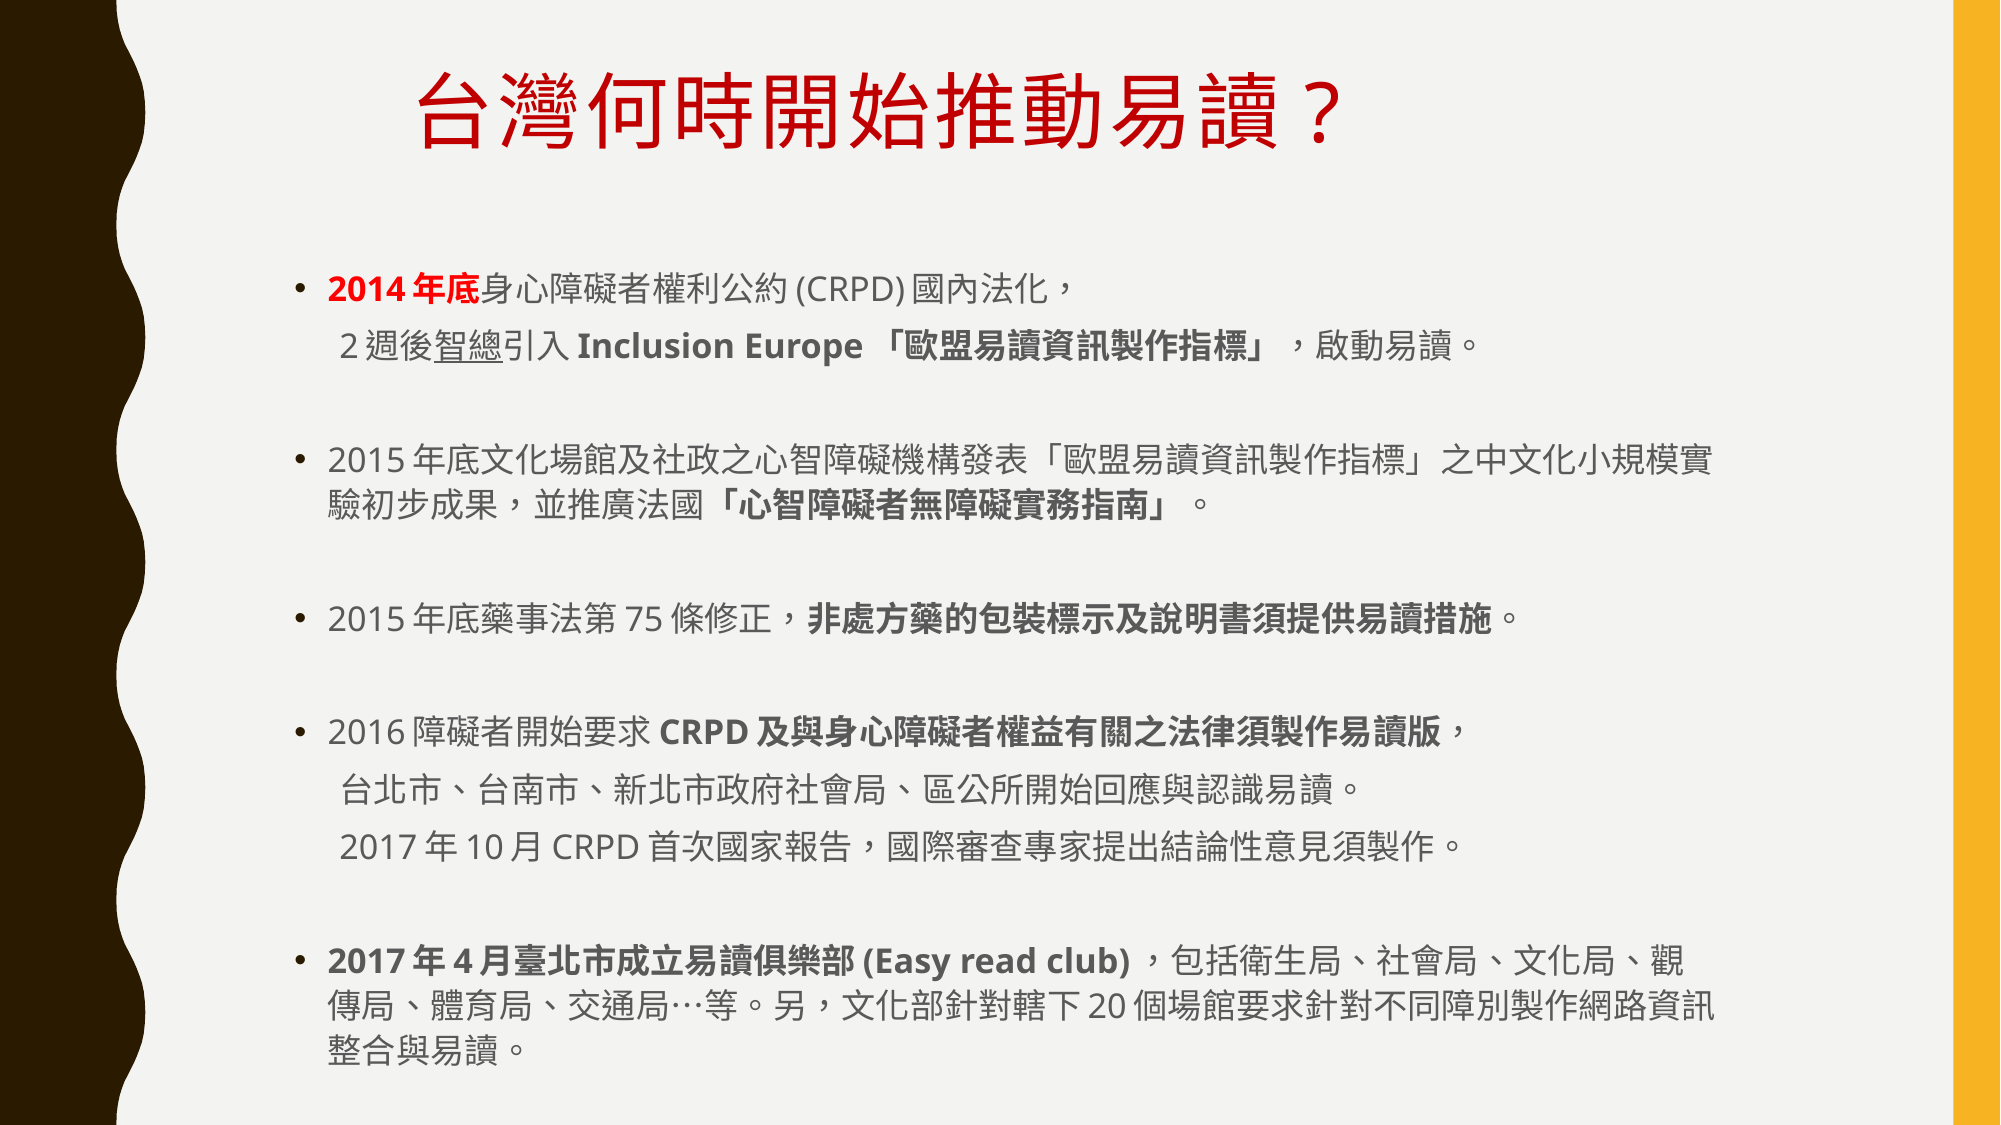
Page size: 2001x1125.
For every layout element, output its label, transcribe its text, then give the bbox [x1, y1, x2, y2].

list 2014年底身心障礙者權利公約(CRPD)國內法化， 2週後智總引入Inclusion Europe「歐盟易讀資訊製作指標」，啟動易讀。 2015年底文化場館及社政之心智障礙機構發表「歐盟易讀資訊製作指標」之中文化小規模實驗初步成果，並推廣法國「心智障礙者無障礙實務指南」。 2015年底藥事法第75條修正，非處方藥的包裝標示及說明書須提供易讀措施。 2016障礙者開始要求CRPD及與身心障礙者權益有關之法律須製作易讀版， 台北市、台南市、新北市政府社會局、區公所開始回應與認識易讀。 2017年10月CRPD首次國家報告，國際審查專家提出結論性意見須製作。 2017年4月臺北市成立易讀俱樂部(Easy read club)，包括衛生局、社會局、文化局、觀傳局、體育局、交通局…等。另，文化部針對轄下20個場館要求針對不同障別製作網路資訊整合與易讀。 [279, 255, 1733, 1083]
title 台灣何時開始推動易讀? [395, 62, 1875, 180]
